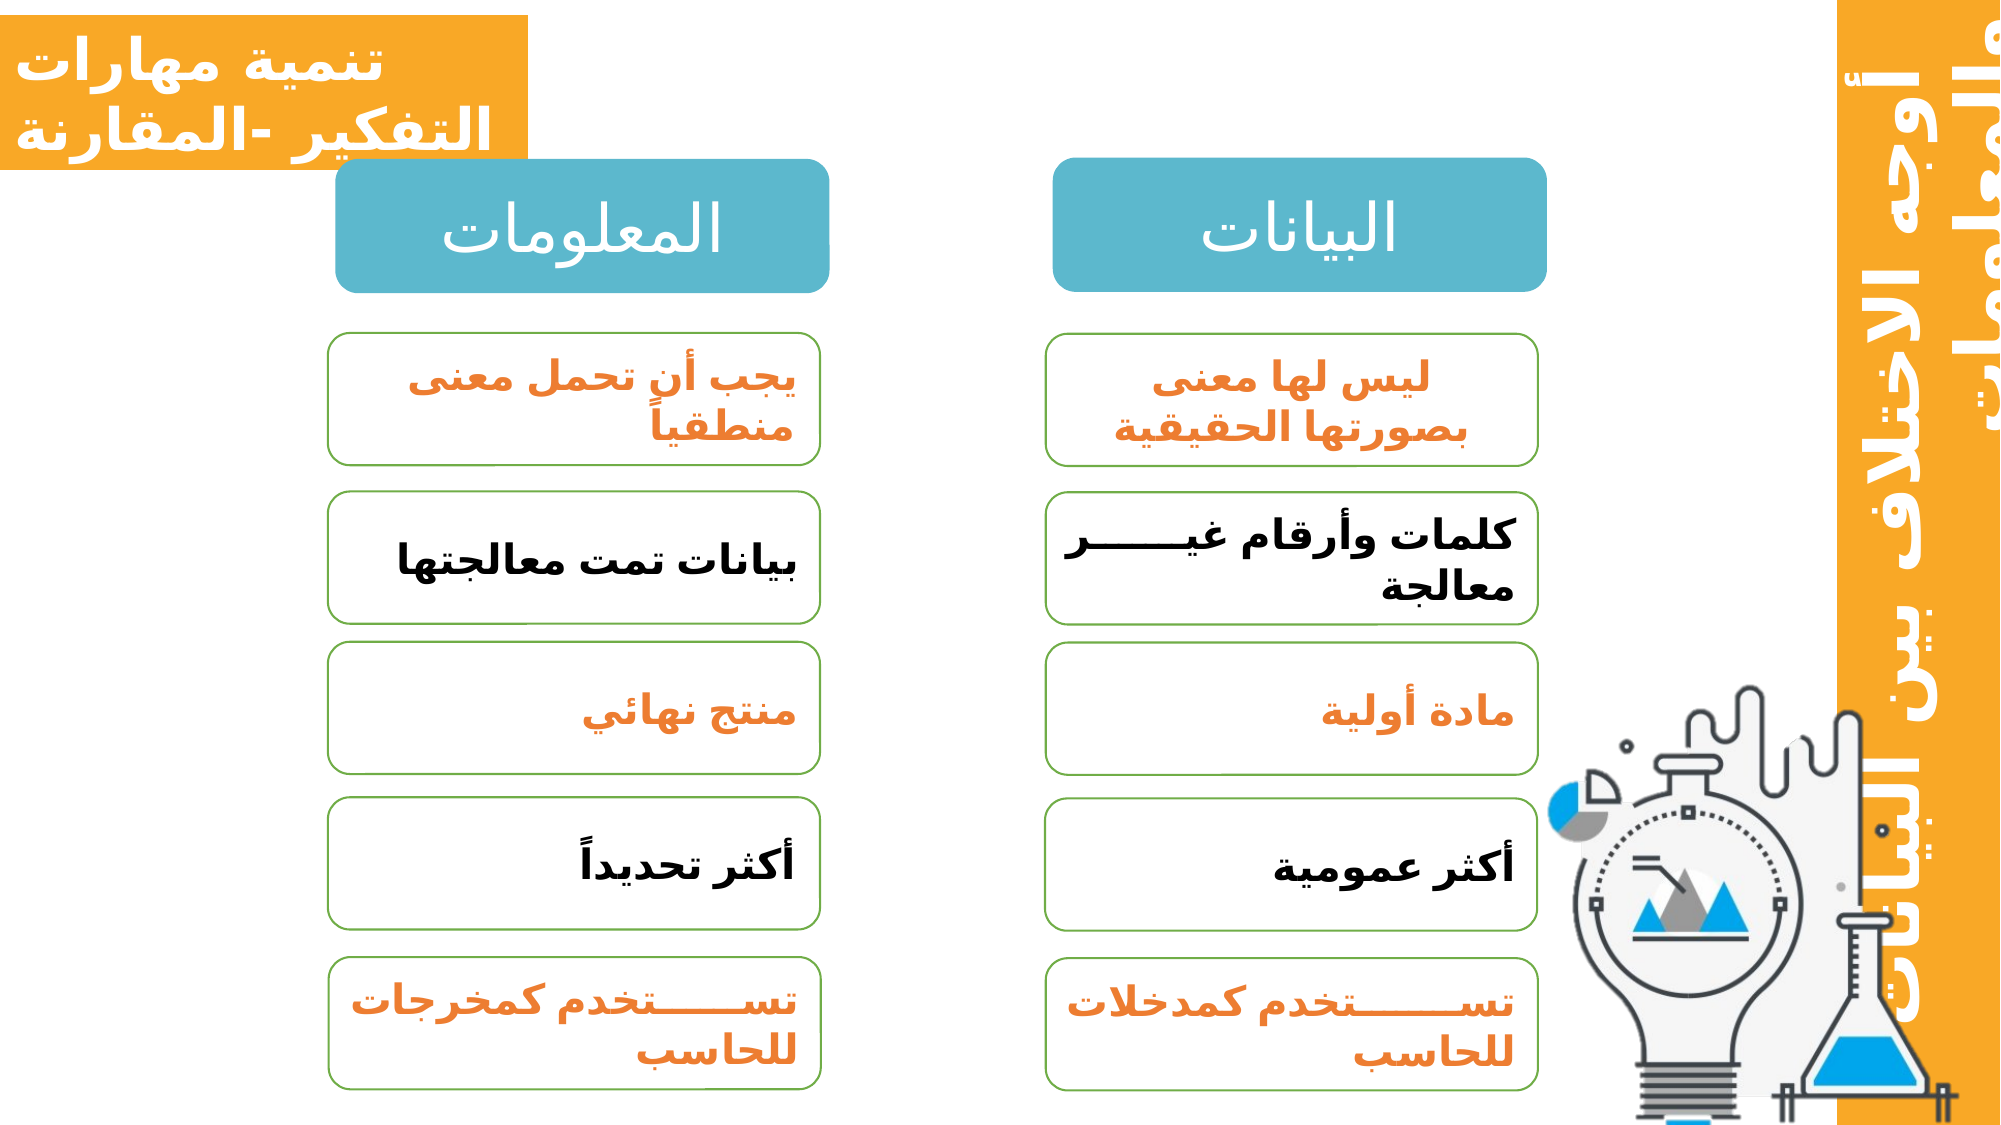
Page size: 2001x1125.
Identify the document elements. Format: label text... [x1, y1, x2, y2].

text_box تستخدم كمدخلات للحاسب [1044, 957, 1329, 1092]
picture [1329, 644, 2000, 1125]
text_box أكثر تحديداً [326, 796, 822, 931]
text_box تستخدم كمخرجات للحاسب [327, 956, 822, 1091]
text_box المعلومات [335, 158, 830, 294]
text_box أوجه الاختلاف بين البيانات والمعلومات [1837, 0, 2000, 644]
text_box ليس لها معنى بصورتها الحقيقية [1044, 332, 1539, 468]
text_box منتج نهائي [326, 640, 822, 776]
text_box أكثر عمومية [1043, 797, 1329, 932]
text_box البيانات [1052, 157, 1547, 292]
text_box تنمية مهارات التفكير -المقارنة [0, 15, 528, 170]
text_box بيانات تمت معالجتها [326, 490, 822, 625]
text_box كلمات وأرقام غير معالجة [1044, 491, 1539, 626]
text_box يجب أن تحمل معنى منطقياً [326, 331, 822, 467]
text_box مادة أولية [1044, 641, 1527, 776]
